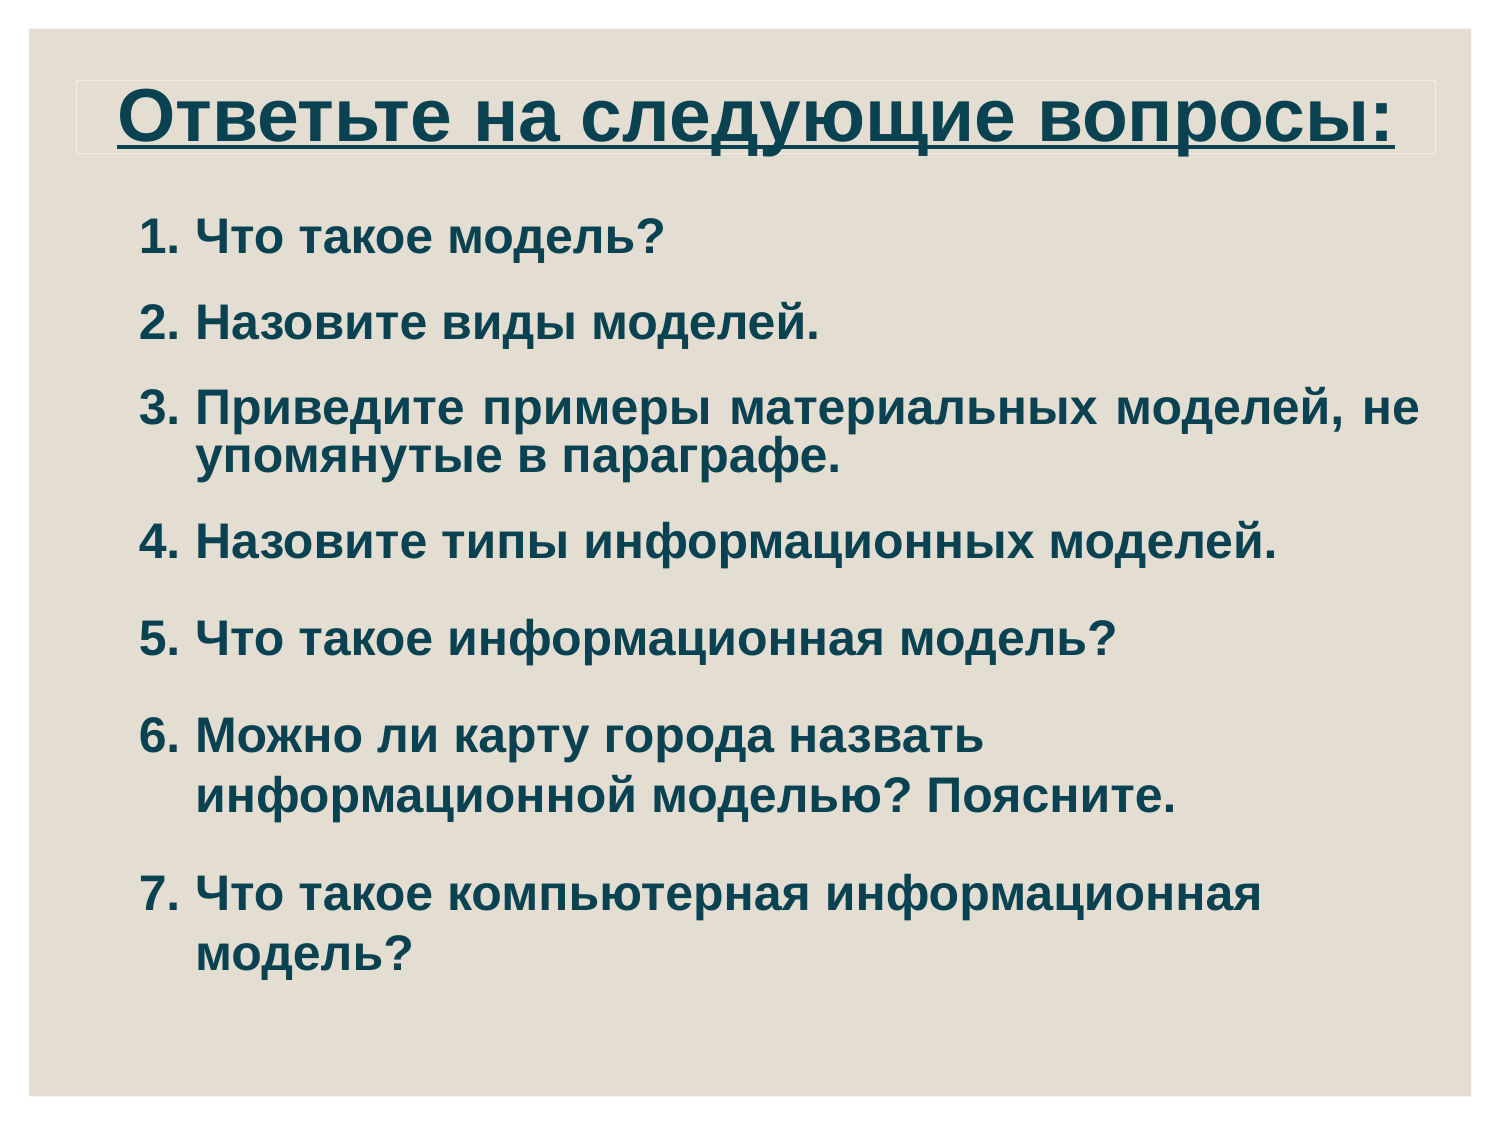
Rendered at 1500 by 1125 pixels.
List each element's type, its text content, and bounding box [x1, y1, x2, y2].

title Ответьте на следующие вопросы: [76, 80, 1436, 154]
text_box Что такое модель? Назовите виды моделей. Приведите примеры материальных моделей, не упомянутые в параграфе. Назовите типы информационных моделей. Что такое информационная модель? Можно ли карту города назвать информационной моделью? Поясните. Что такое компьютерная информационная модель? [123, 208, 1435, 1074]
